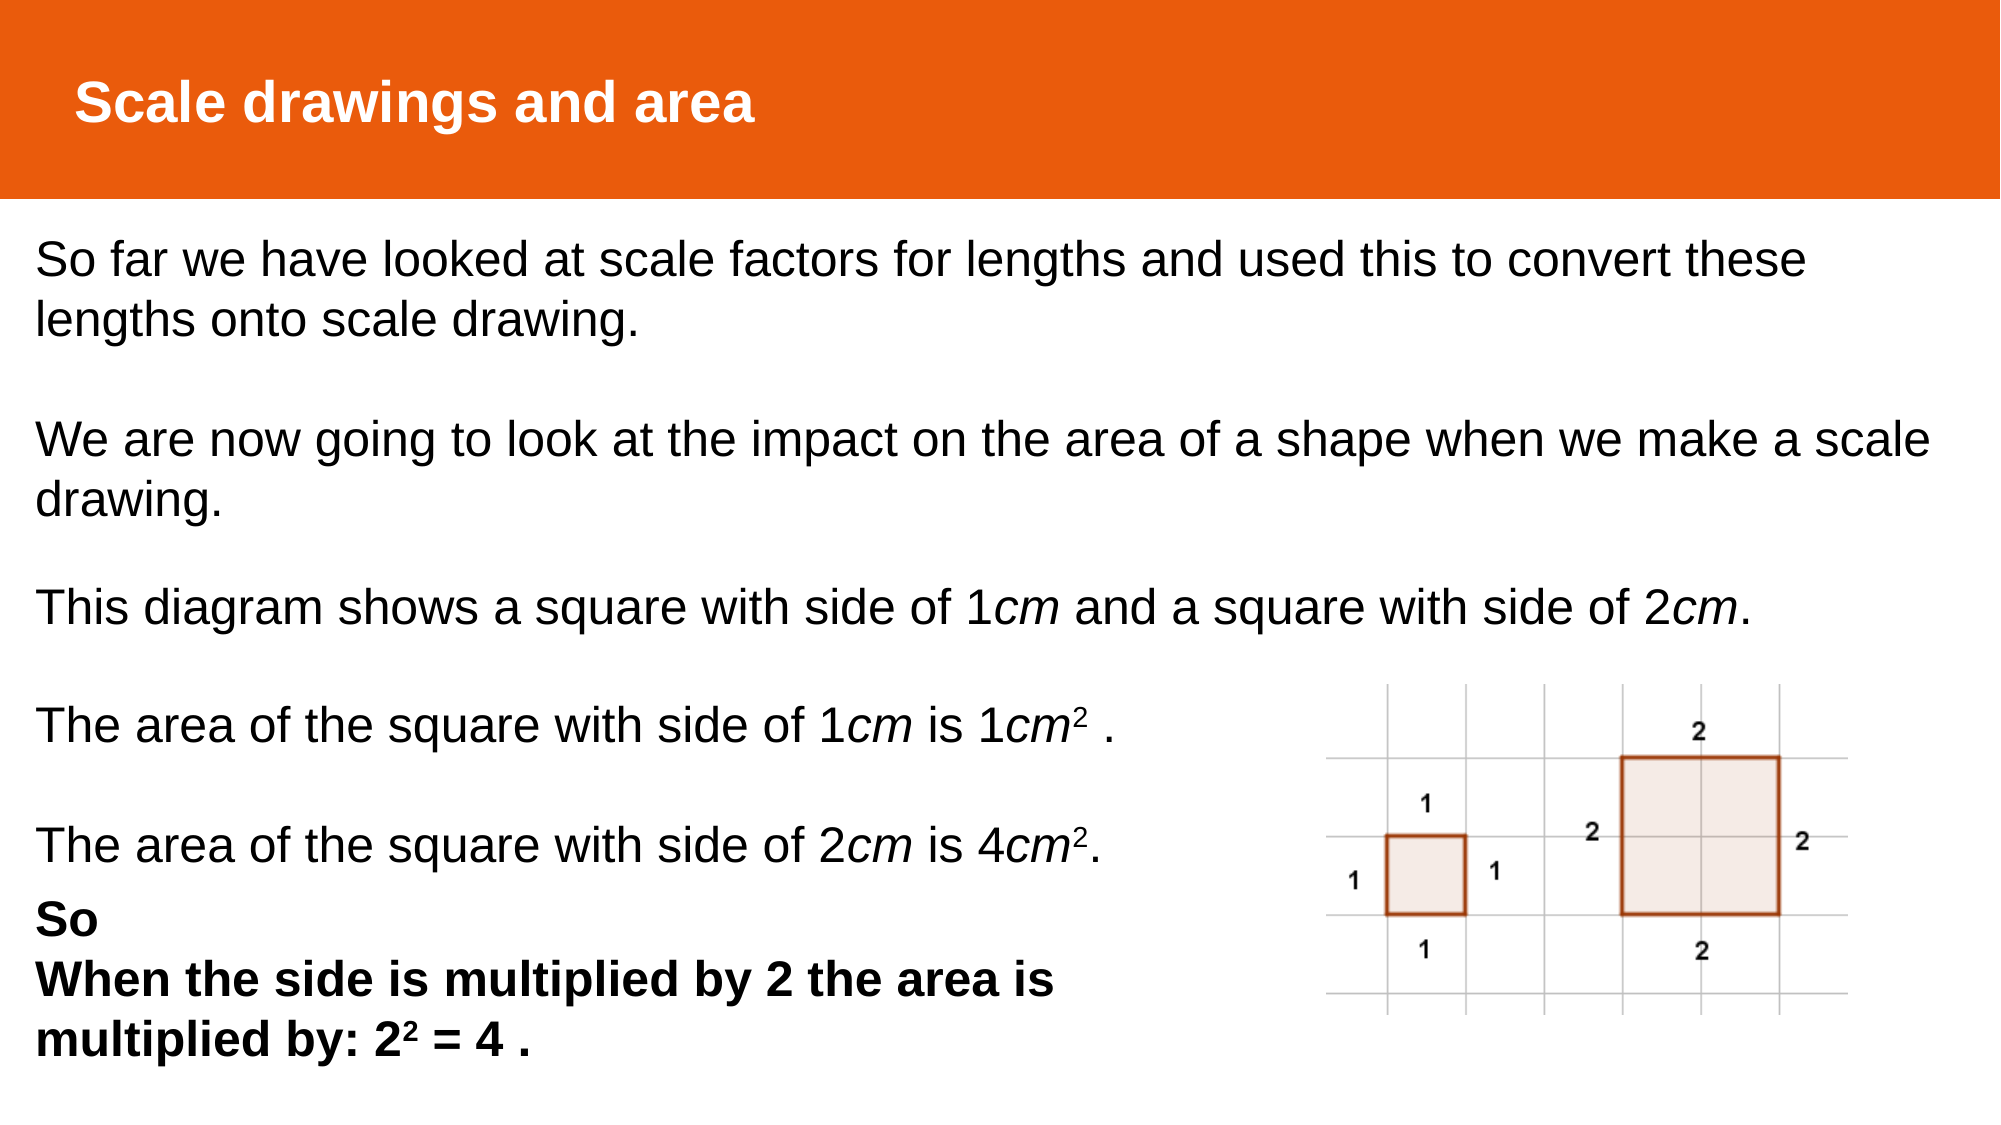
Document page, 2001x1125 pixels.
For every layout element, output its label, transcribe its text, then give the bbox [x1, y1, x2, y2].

text_box This diagram shows a square with side of 1cm and a square with side of 2cm. [20, 567, 1980, 702]
text_box The area of the square with side of 1cm is 1cm2 . The area of the square with side of 2cm is 4cm2. [20, 684, 1158, 879]
text_box So When the side is multiplied by 2 the area is multiplied by: 22 = 4 . [20, 879, 1158, 1074]
text_box So far we have looked at scale factors for lengths and used this to convert these lengths onto scale drawing. We are now going to look at the impact on the area of a shape when we make a scale drawing. [20, 219, 1980, 535]
picture [1326, 684, 1847, 1015]
text_box Scale drawings and area [0, 0, 2000, 199]
